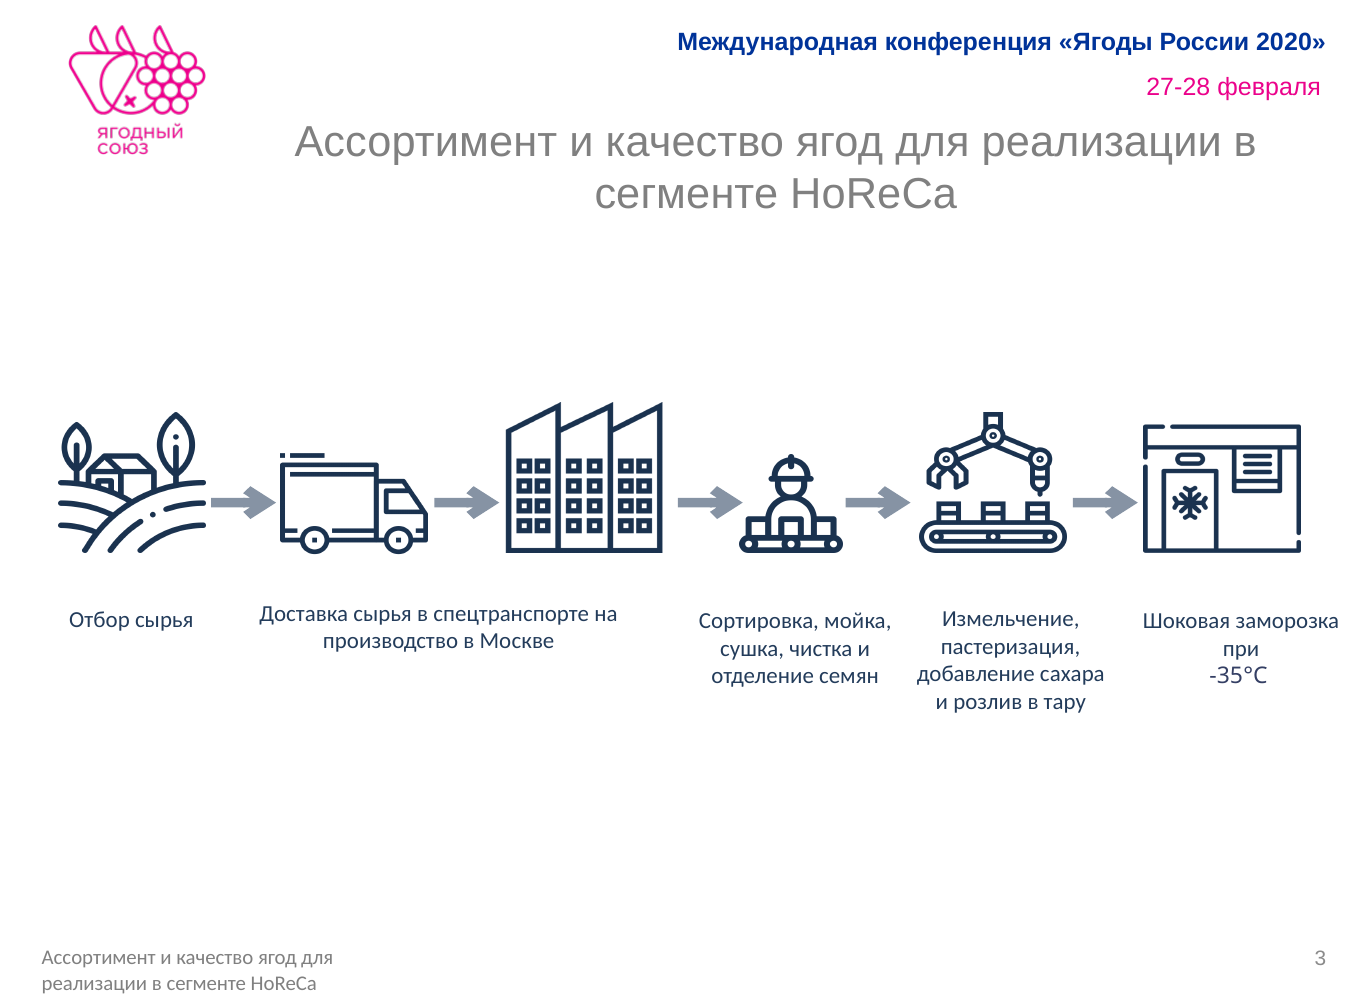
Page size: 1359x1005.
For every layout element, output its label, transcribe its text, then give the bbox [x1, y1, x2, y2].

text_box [57, 402, 1301, 574]
text_box Отбор сырья [54, 597, 209, 640]
text_box Шоковая заморозка при -35°C [1126, 598, 1357, 696]
text_box Измельчение, пастеризация, добавление сахара и розлив в тару [895, 596, 1127, 722]
text_box Доставка сырья в спецтранспорте на производство в Москве [216, 590, 662, 661]
text_box Ассортимент и качество ягод для реализации в сегменте HoReCa [29, 937, 391, 1001]
title Ассортимент и качество ягод для реализации в сегменте HoReCa [218, 107, 1334, 224]
picture [51, 5, 219, 172]
slide_number 3 [1021, 930, 1339, 985]
text_box Сортировка, мойка, сушка, чистка и отделение семян [680, 598, 895, 696]
